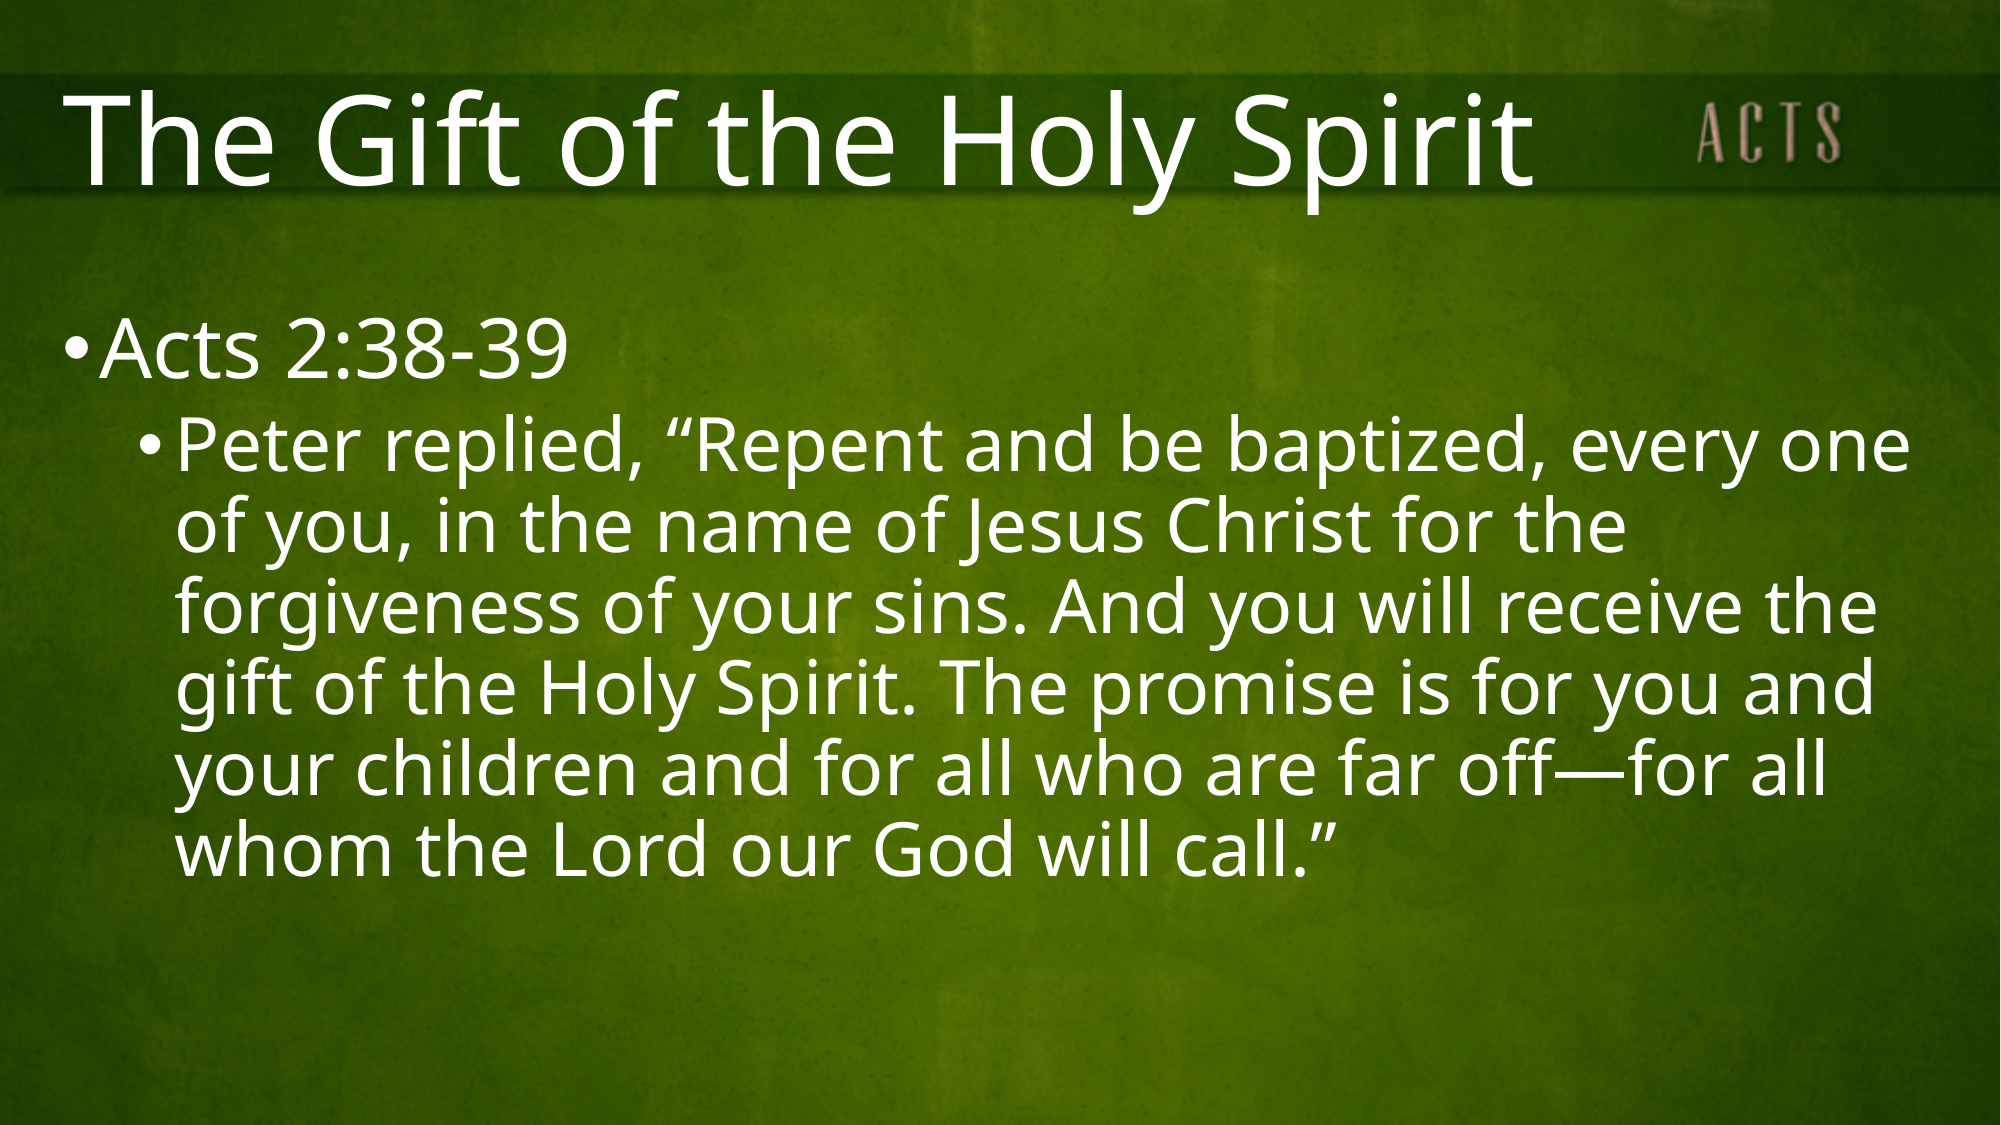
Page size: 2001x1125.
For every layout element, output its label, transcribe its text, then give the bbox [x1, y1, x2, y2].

list Acts 2:38-39 Peter replied, “Repent and be baptized, every one of you, in the name of Jesus Christ for the forgiveness of your sins. And you will receive the gift of the Holy Spirit. The promise is for you and your children and for all who are far off—for all whom the Lord our God will call.” [47, 299, 2000, 1098]
title The Gift of the Holy Spirit [47, 71, 1579, 219]
picture [0, 0, 2001, 1125]
